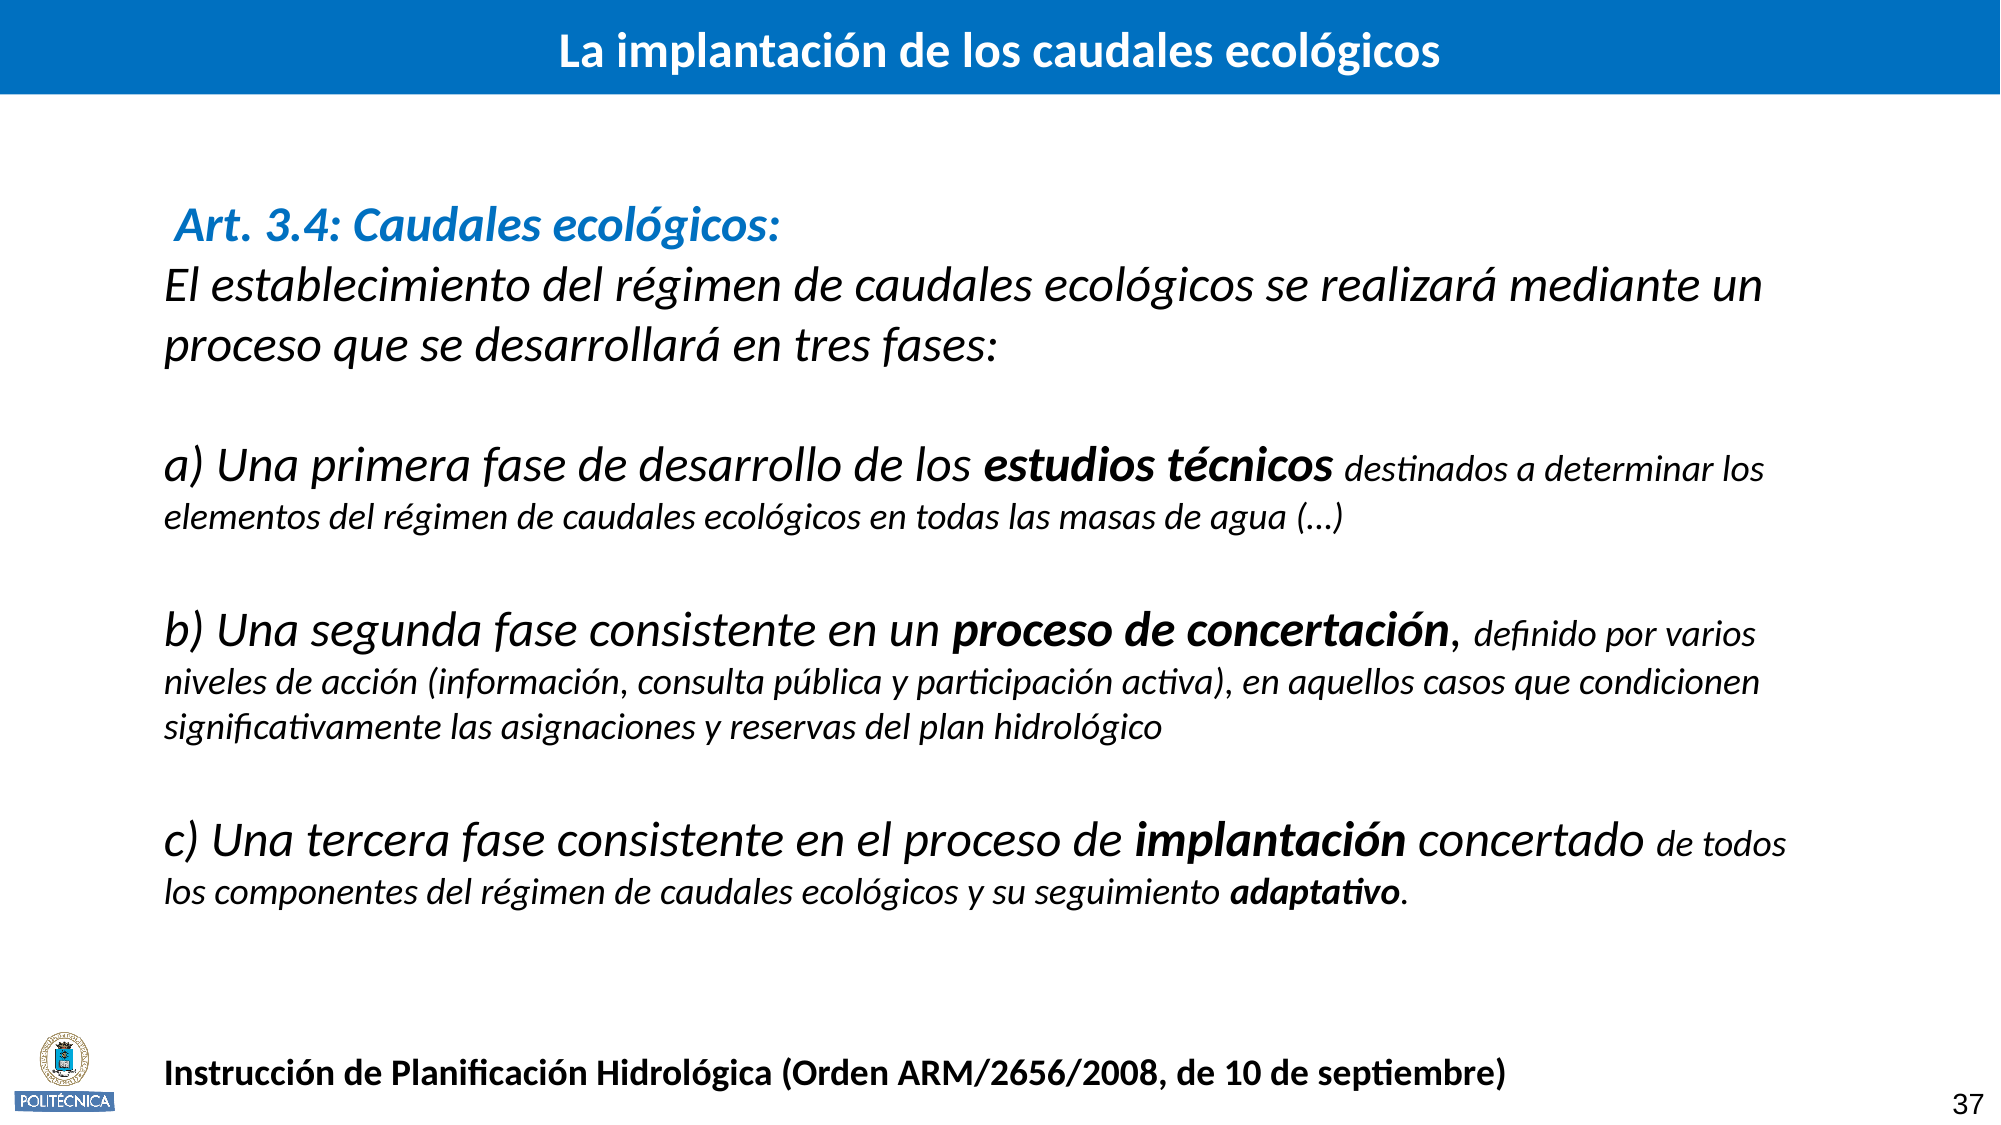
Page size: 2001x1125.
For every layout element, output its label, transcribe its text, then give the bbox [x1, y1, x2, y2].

text_box Instrucción de Planificación Hidrológica (Orden ARM/2656/2008, de 10 de septiembre) [148, 1040, 1851, 1101]
slide_number 37 [1919, 1077, 2000, 1125]
title La implantación de los caudales ecológicos [0, 0, 2000, 95]
text_box Art. 3.4: Caudales ecológicos: El establecimiento del régimen de caudales ecológicos se realizará mediante un proceso que se desarrollará en tres fases: a) Una primera fase de desarrollo de los estudios técnicos destinados a determinar los elementos del régimen de caudales ecológicos en todas las masas de agua (…) b) Una segunda fase consistente en un proceso de concertación, definido por varios niveles de acción (información, consulta pública y participación activa), en aquellos casos que condicionen significativamente las asignaciones y reservas del plan hidrológico c) Una tercera fase consistente en el proceso de implantación concertado de todos los componentes del régimen de caudales ecológicos y su seguimiento adaptativo. [148, 184, 1816, 980]
picture [5, 1026, 124, 1115]
